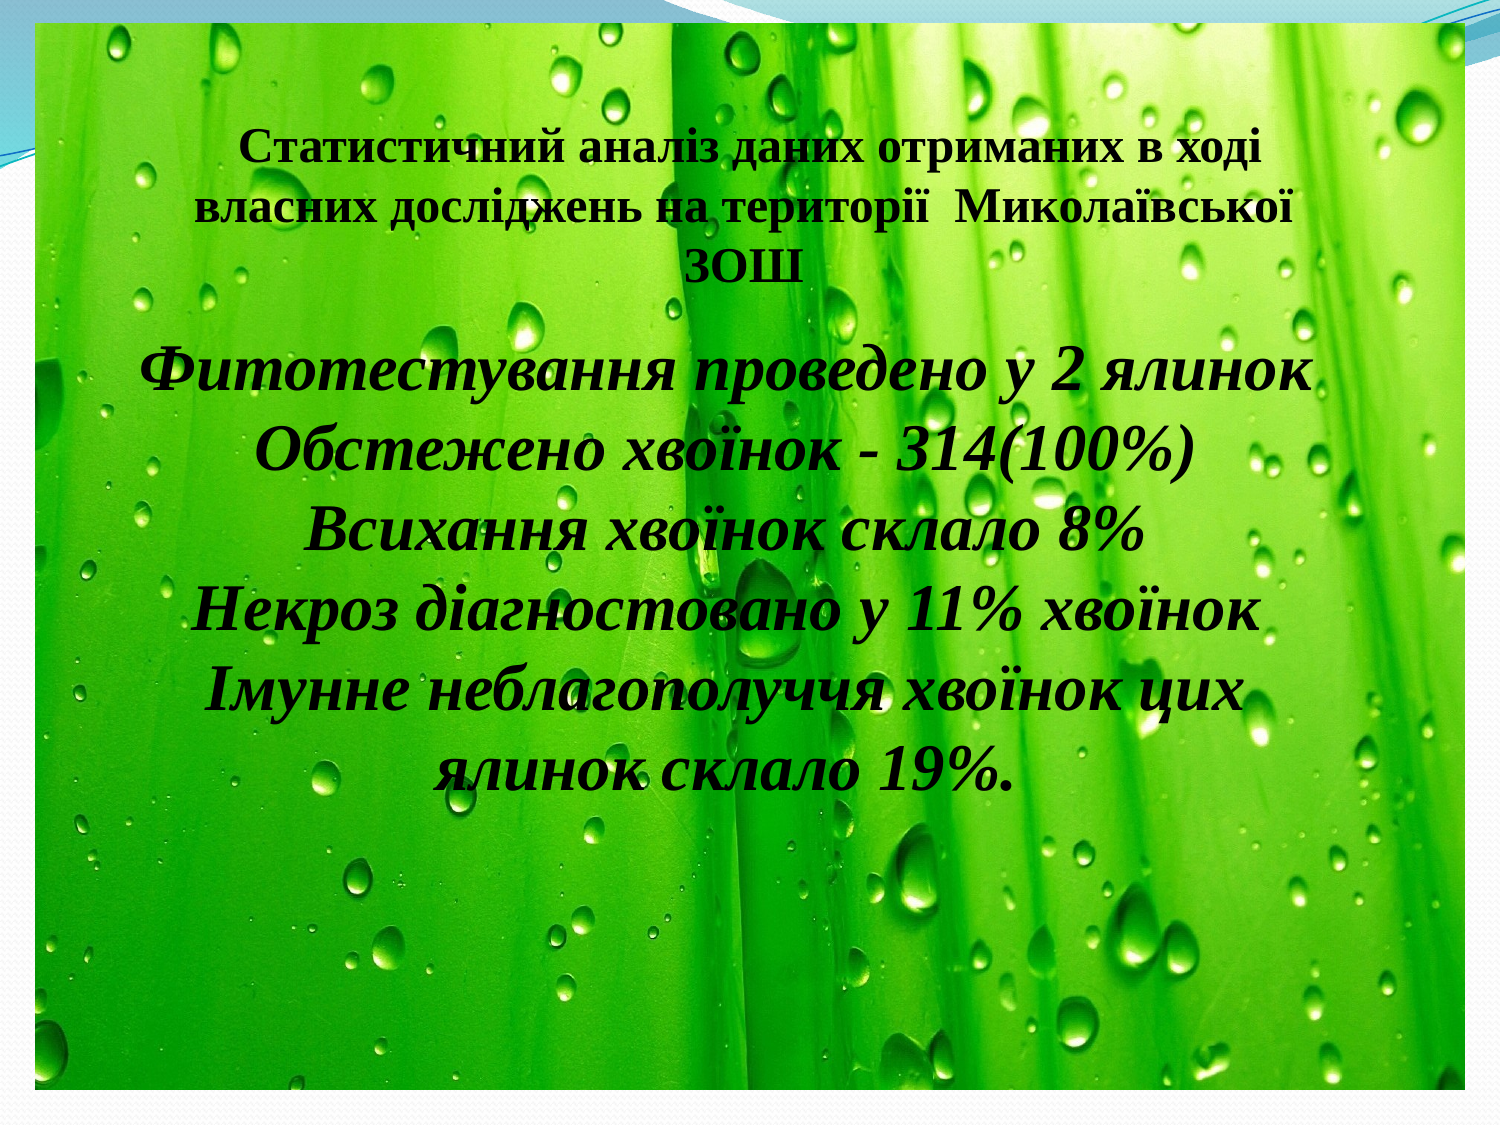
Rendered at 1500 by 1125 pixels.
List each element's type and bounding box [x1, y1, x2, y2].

list [34, 23, 1466, 1091]
